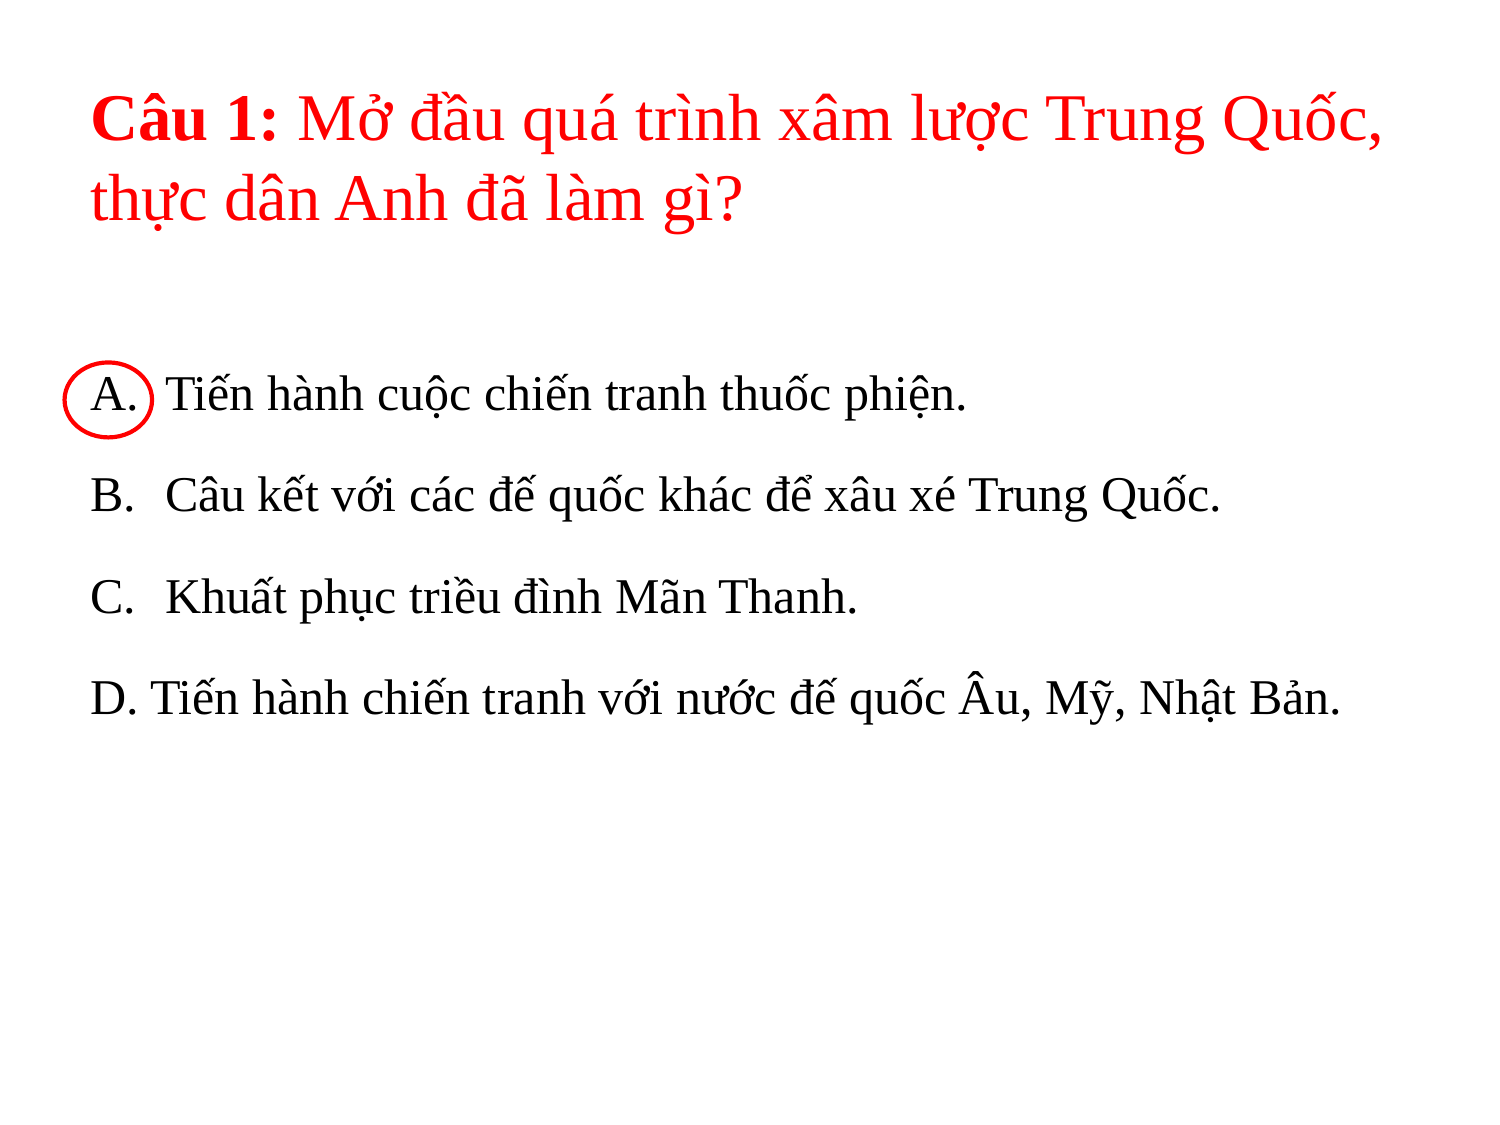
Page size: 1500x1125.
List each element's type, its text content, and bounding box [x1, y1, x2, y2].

list Tiến hành cuộc chiến tranh thuốc phiện. Câu kết với các đế quốc khác để xâu xé Trung Quốc. Khuất phục triều đình Mãn Thanh. D. Tiến hành chiến tranh với nước đế quốc Âu, Mỹ, Nhật Bản. [75, 337, 1425, 788]
text_box [62, 360, 155, 440]
title Câu 1: Mở đầu quá trình xâm lược Trung Quốc, thực dân Anh đã làm gì? [75, 45, 1425, 263]
